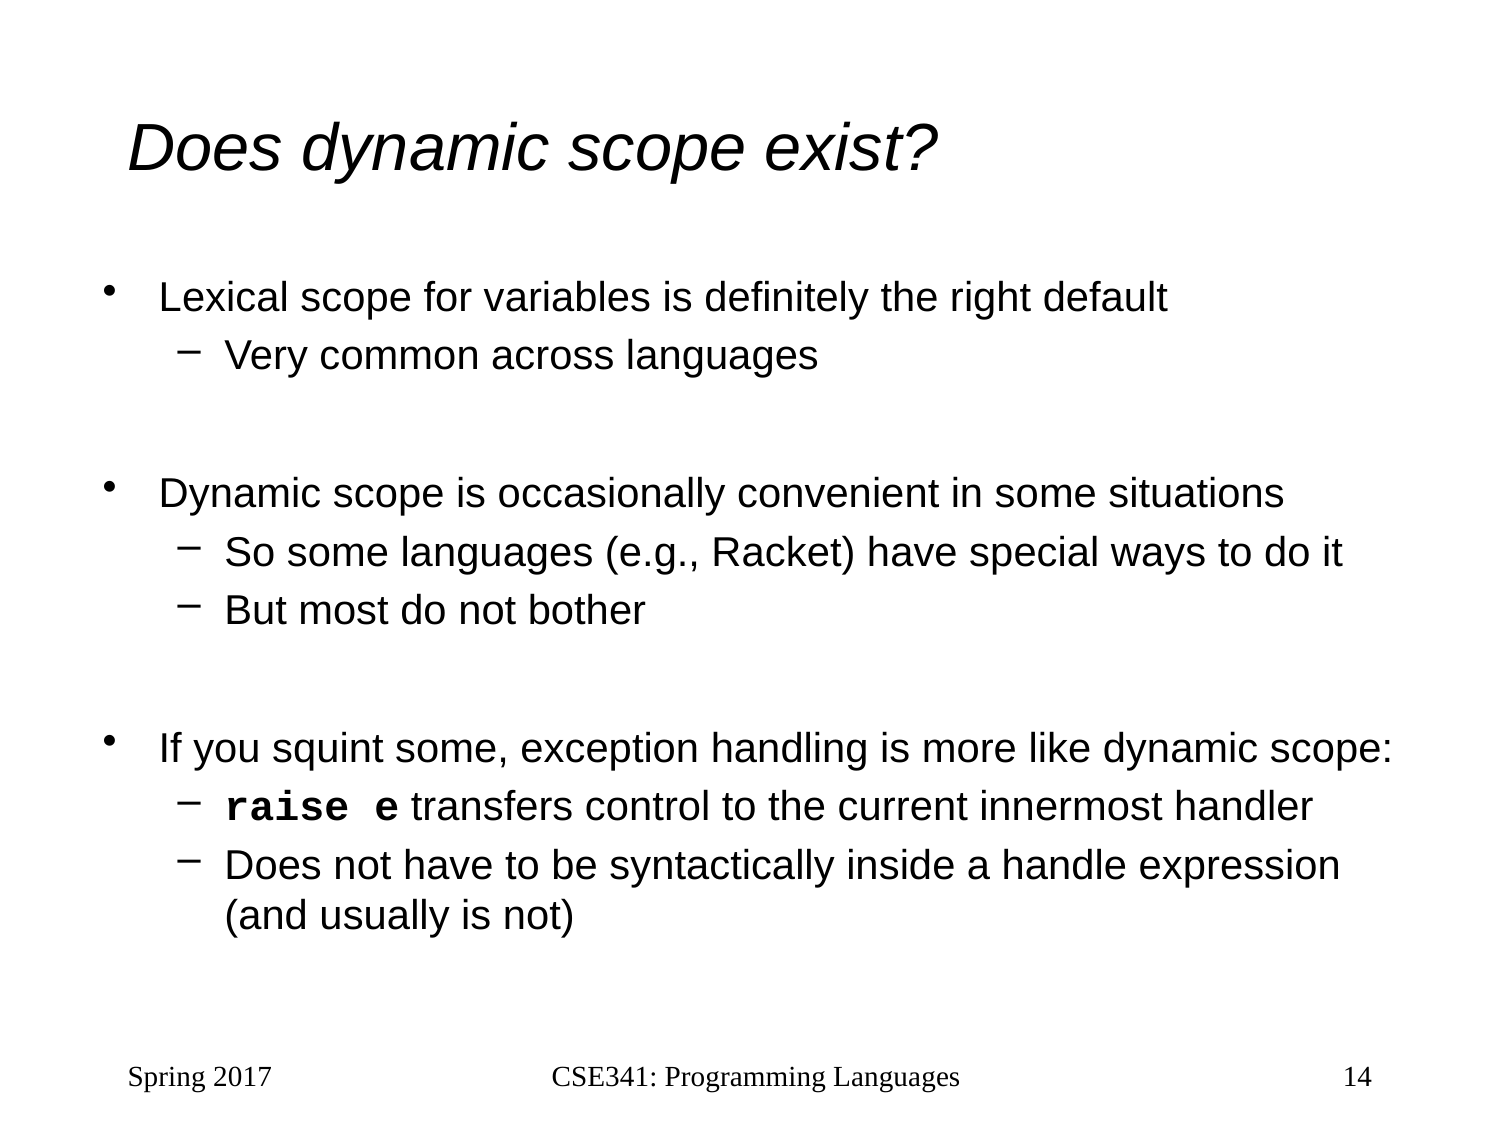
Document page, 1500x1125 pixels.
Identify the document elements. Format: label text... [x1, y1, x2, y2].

slide_number 14 [1074, 1049, 1388, 1125]
list Lexical scope for variables is definitely the right default Very common across languages Dynamic scope is occasionally convenient in some situations So some languages (e.g., Racket) have special ways to do it But most do not bother If you squint some, exception handling is more like dynamic scope: raise e transfers control to the current innermost handler Does not have to be syntactically inside a handle expression (and usually is not) [87, 262, 1413, 1001]
footer CSE341: Programming Languages [474, 1049, 1038, 1125]
slide_number Spring 2017 [112, 1049, 426, 1125]
title Does dynamic scope exist? [112, 49, 1388, 238]
